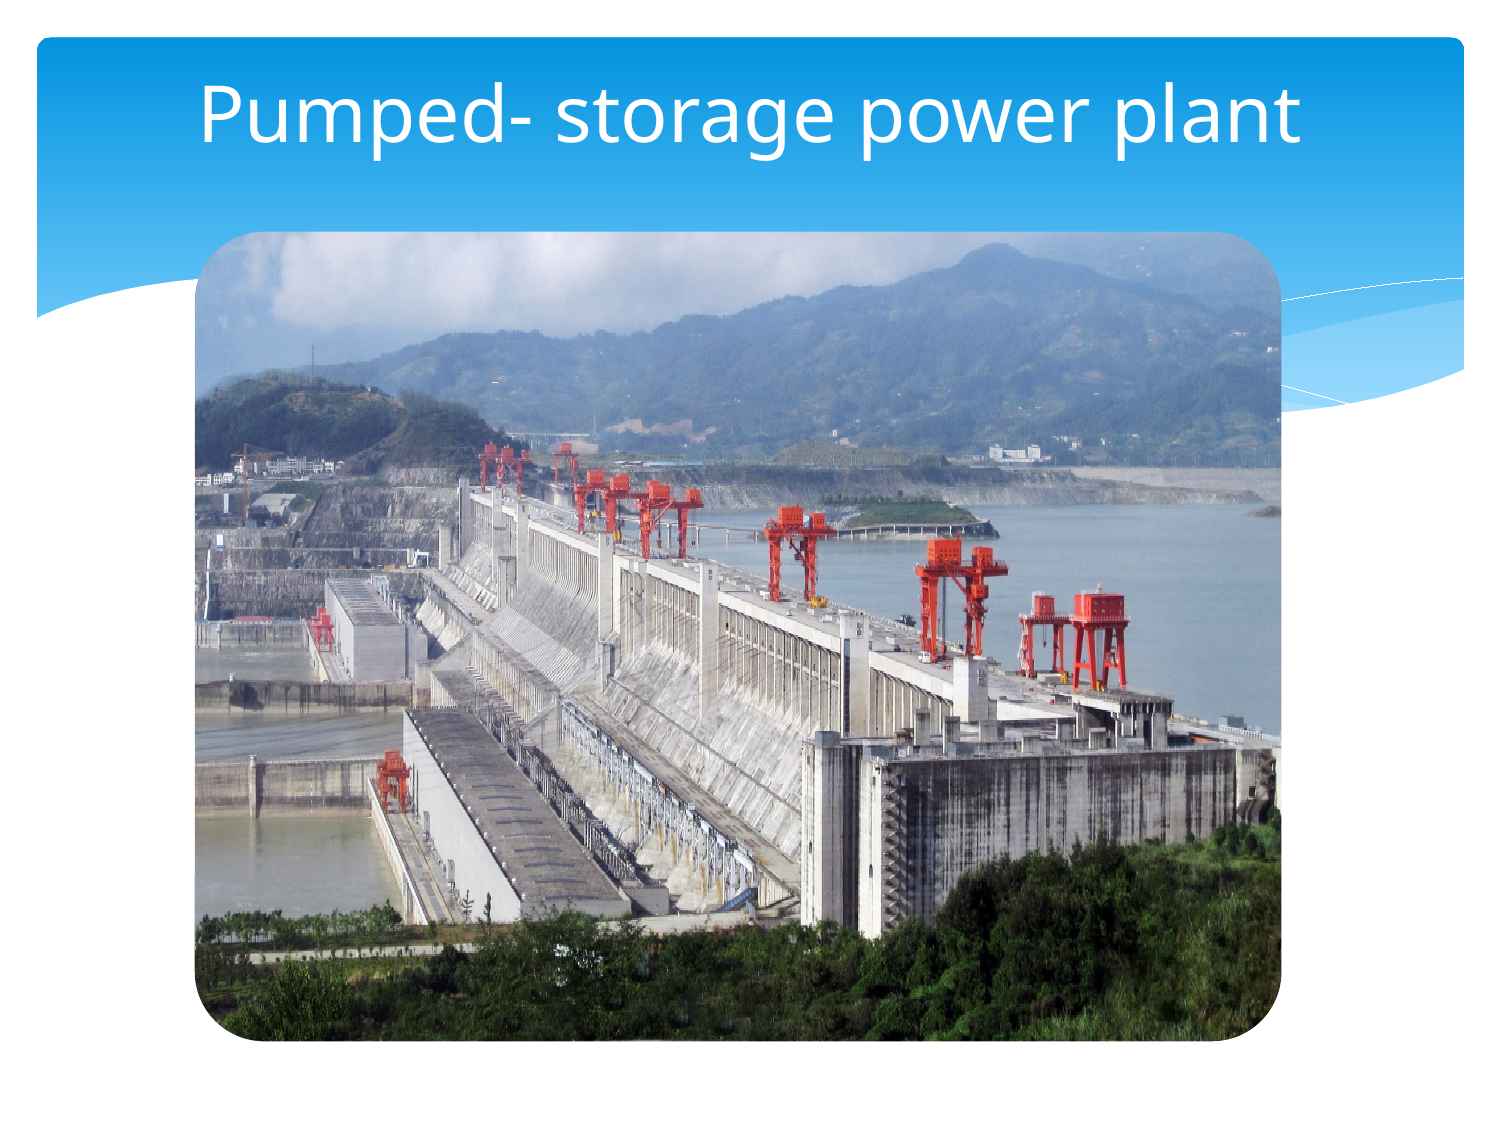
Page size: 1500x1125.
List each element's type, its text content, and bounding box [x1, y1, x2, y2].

picture [194, 231, 1282, 1042]
title Pumped- storage power plant [75, 55, 1425, 261]
